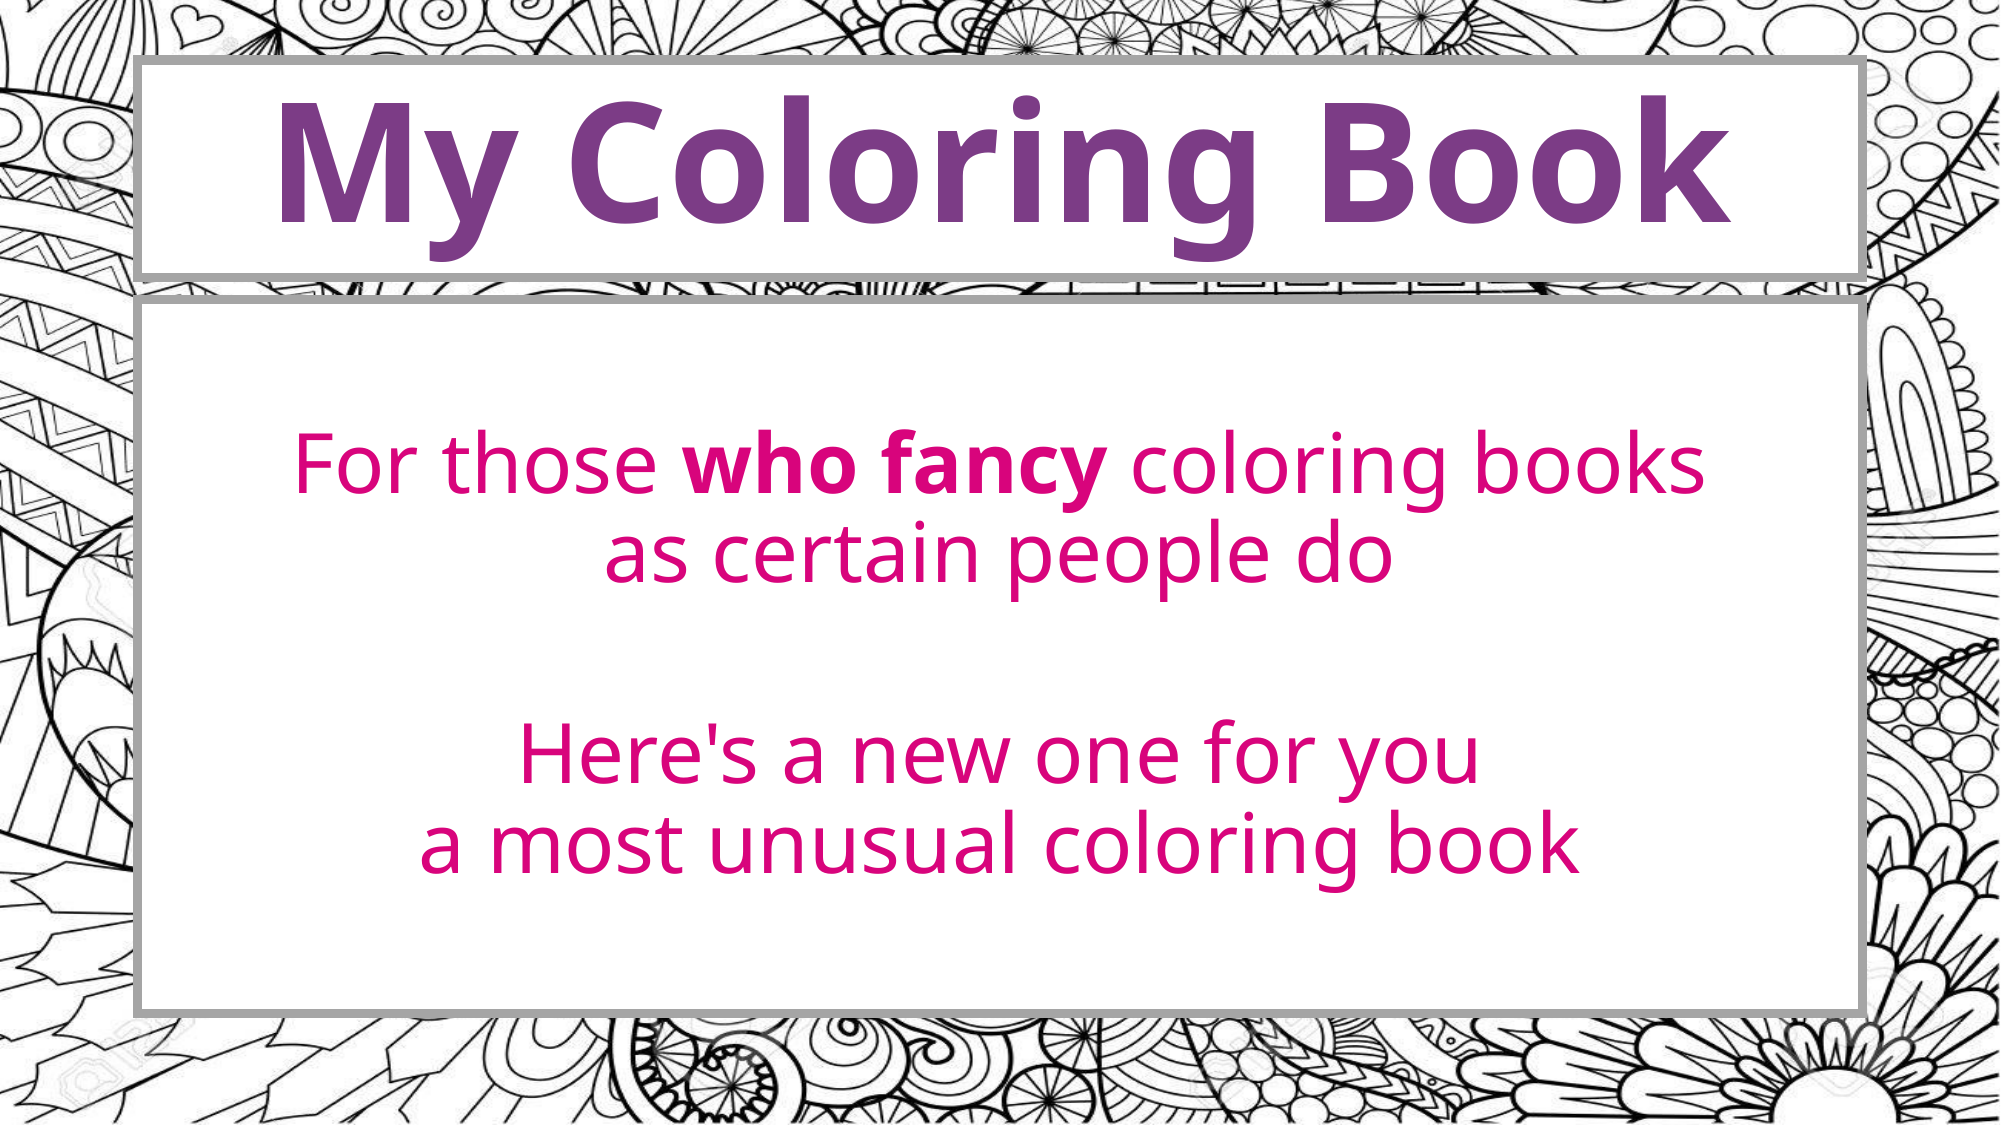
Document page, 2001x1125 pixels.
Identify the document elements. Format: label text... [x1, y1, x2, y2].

picture [0, 0, 2001, 1125]
title My Coloring Book [136, 59, 1863, 278]
list For those who fancy coloring books as certain people do Here's a new one for you a most unusual coloring book [136, 298, 1863, 1014]
